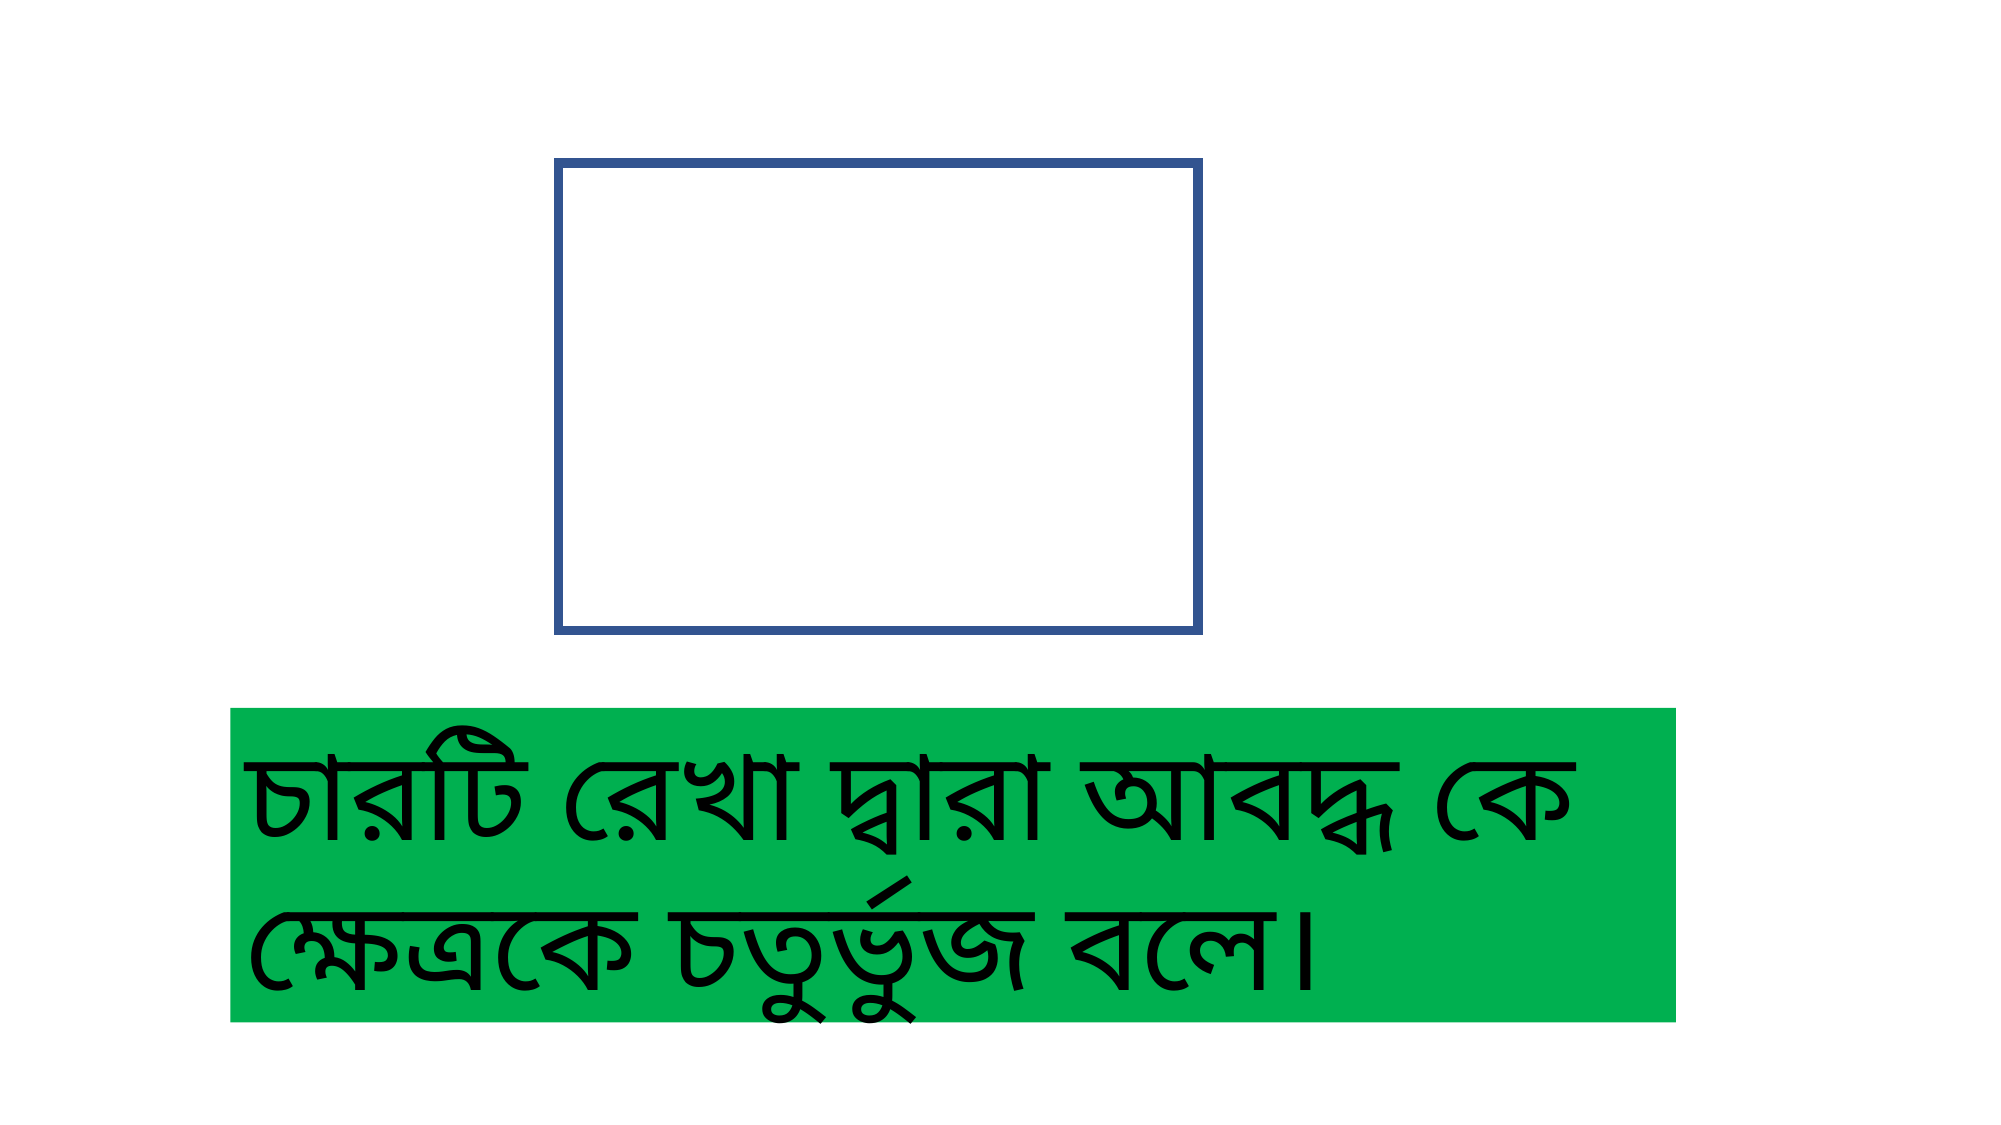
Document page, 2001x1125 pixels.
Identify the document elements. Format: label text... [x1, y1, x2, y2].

text_box চারটি রেখা দ্বারা আবদ্ধ কে ক্ষেত্রকে চতুর্ভুজ বলে। [230, 707, 1676, 1023]
text_box [558, 162, 1199, 631]
